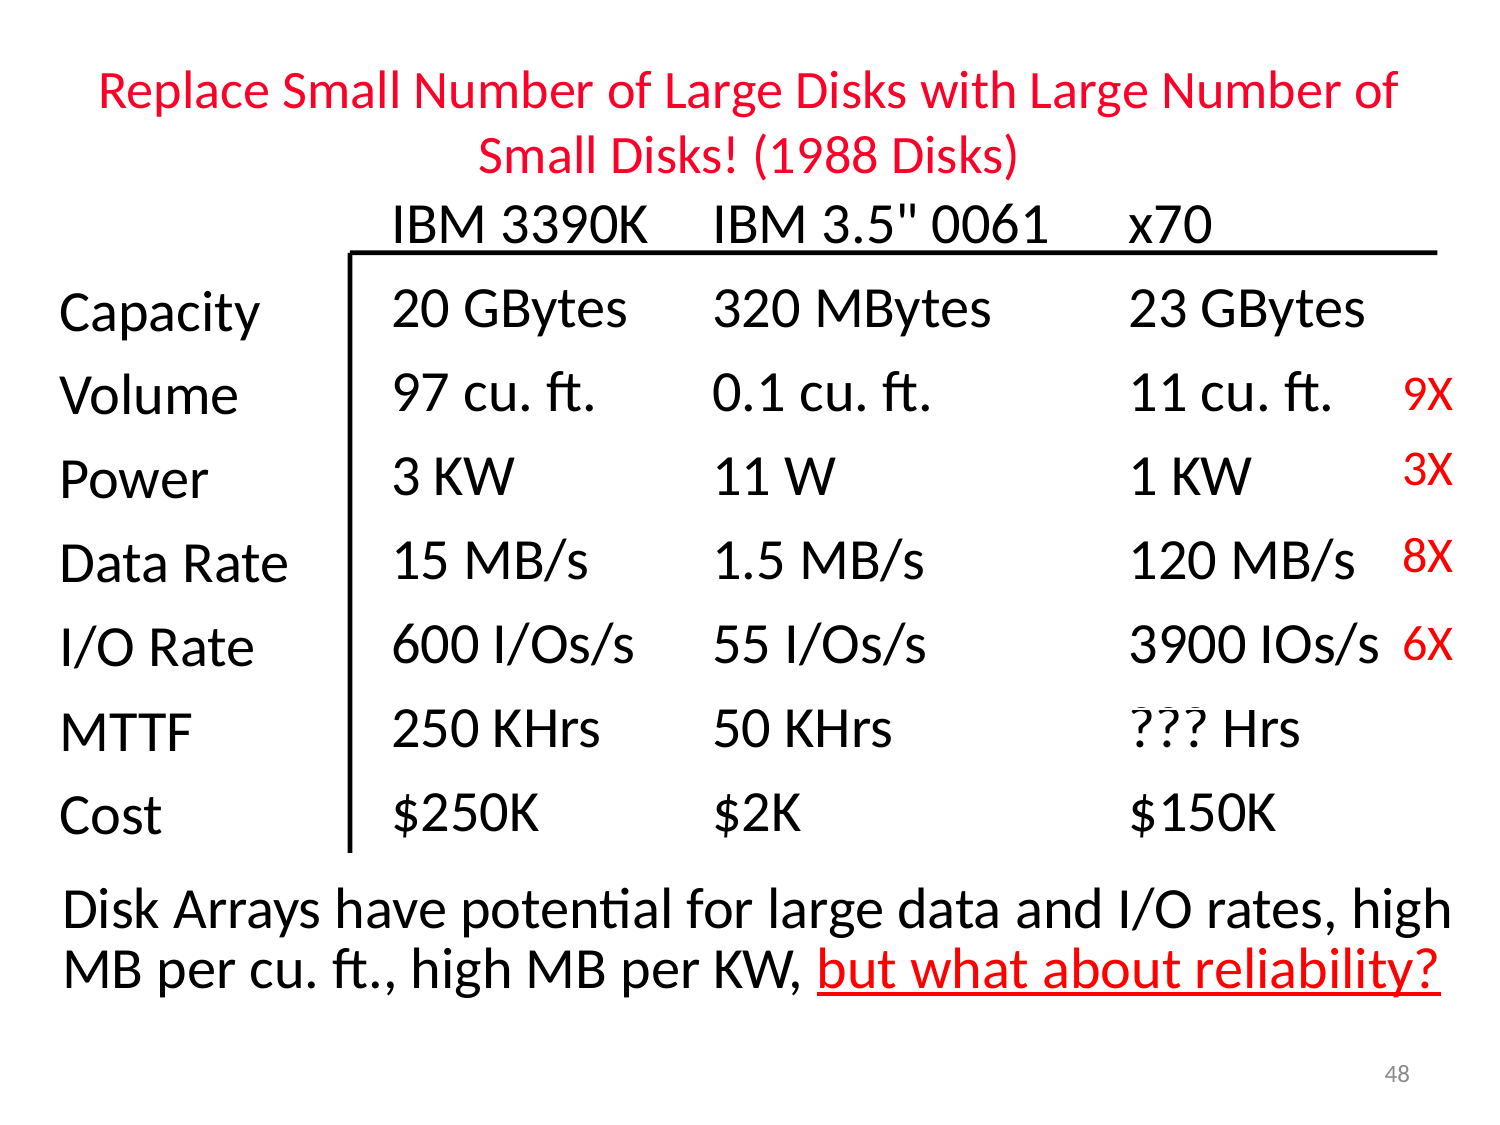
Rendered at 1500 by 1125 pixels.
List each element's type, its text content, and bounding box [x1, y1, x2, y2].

text_box [1113, 502, 1395, 710]
text_box IBM 3390K 20 GBytes 97 cu. ft. 3 KW 15 MB/s 600 I/Os/s 250 KHrs $250K [376, 253, 665, 848]
text_box IBM 3.5" 0061 320 MBytes 0.1 cu. ft. 11 W 1.5 MB/s 55 I/Os/s 50 KHrs $2K [697, 202, 1066, 252]
text_box IBM 3390K 20 GBytes 97 cu. ft. 3 KW 15 MB/s 600 I/Os/s 250 KHrs $250K [376, 202, 665, 252]
text_box Capacity Volume Power Data Rate I/O Rate MTTF Cost [44, 290, 318, 851]
slide_number 48 [1074, 1046, 1425, 1103]
title Replace Small Number of Large Disks with Large Number of Small Disks! (1988 Disks) [75, 25, 1425, 214]
text_box x70 23 GBytes 11 cu. ft. 1 KW 120 MB/s 3900 IOs/s ??? Hrs $150K [1113, 253, 1396, 502]
text_box 9X [1387, 352, 1469, 427]
text_box 3X [1387, 427, 1469, 503]
text_box 6X [1387, 602, 1469, 678]
text_box x70 23 GBytes 11 cu. ft. 1 KW 120 MB/s 3900 IOs/s ??? Hrs $150K [1113, 202, 1396, 252]
text_box 8X [1387, 515, 1469, 590]
text_box x70 23 GBytes 11 cu. ft. 1 KW 120 MB/s 3900 IOs/s ??? Hrs $150K [1113, 678, 1396, 848]
text_box Disk Arrays have potential for large data and I/O rates, high MB per cu. ft., high MB per KW, but what about reliability? [47, 873, 1473, 1046]
text_box IBM 3.5" 0061 320 MBytes 0.1 cu. ft. 11 W 1.5 MB/s 55 I/Os/s 50 KHrs $2K [697, 253, 1066, 848]
